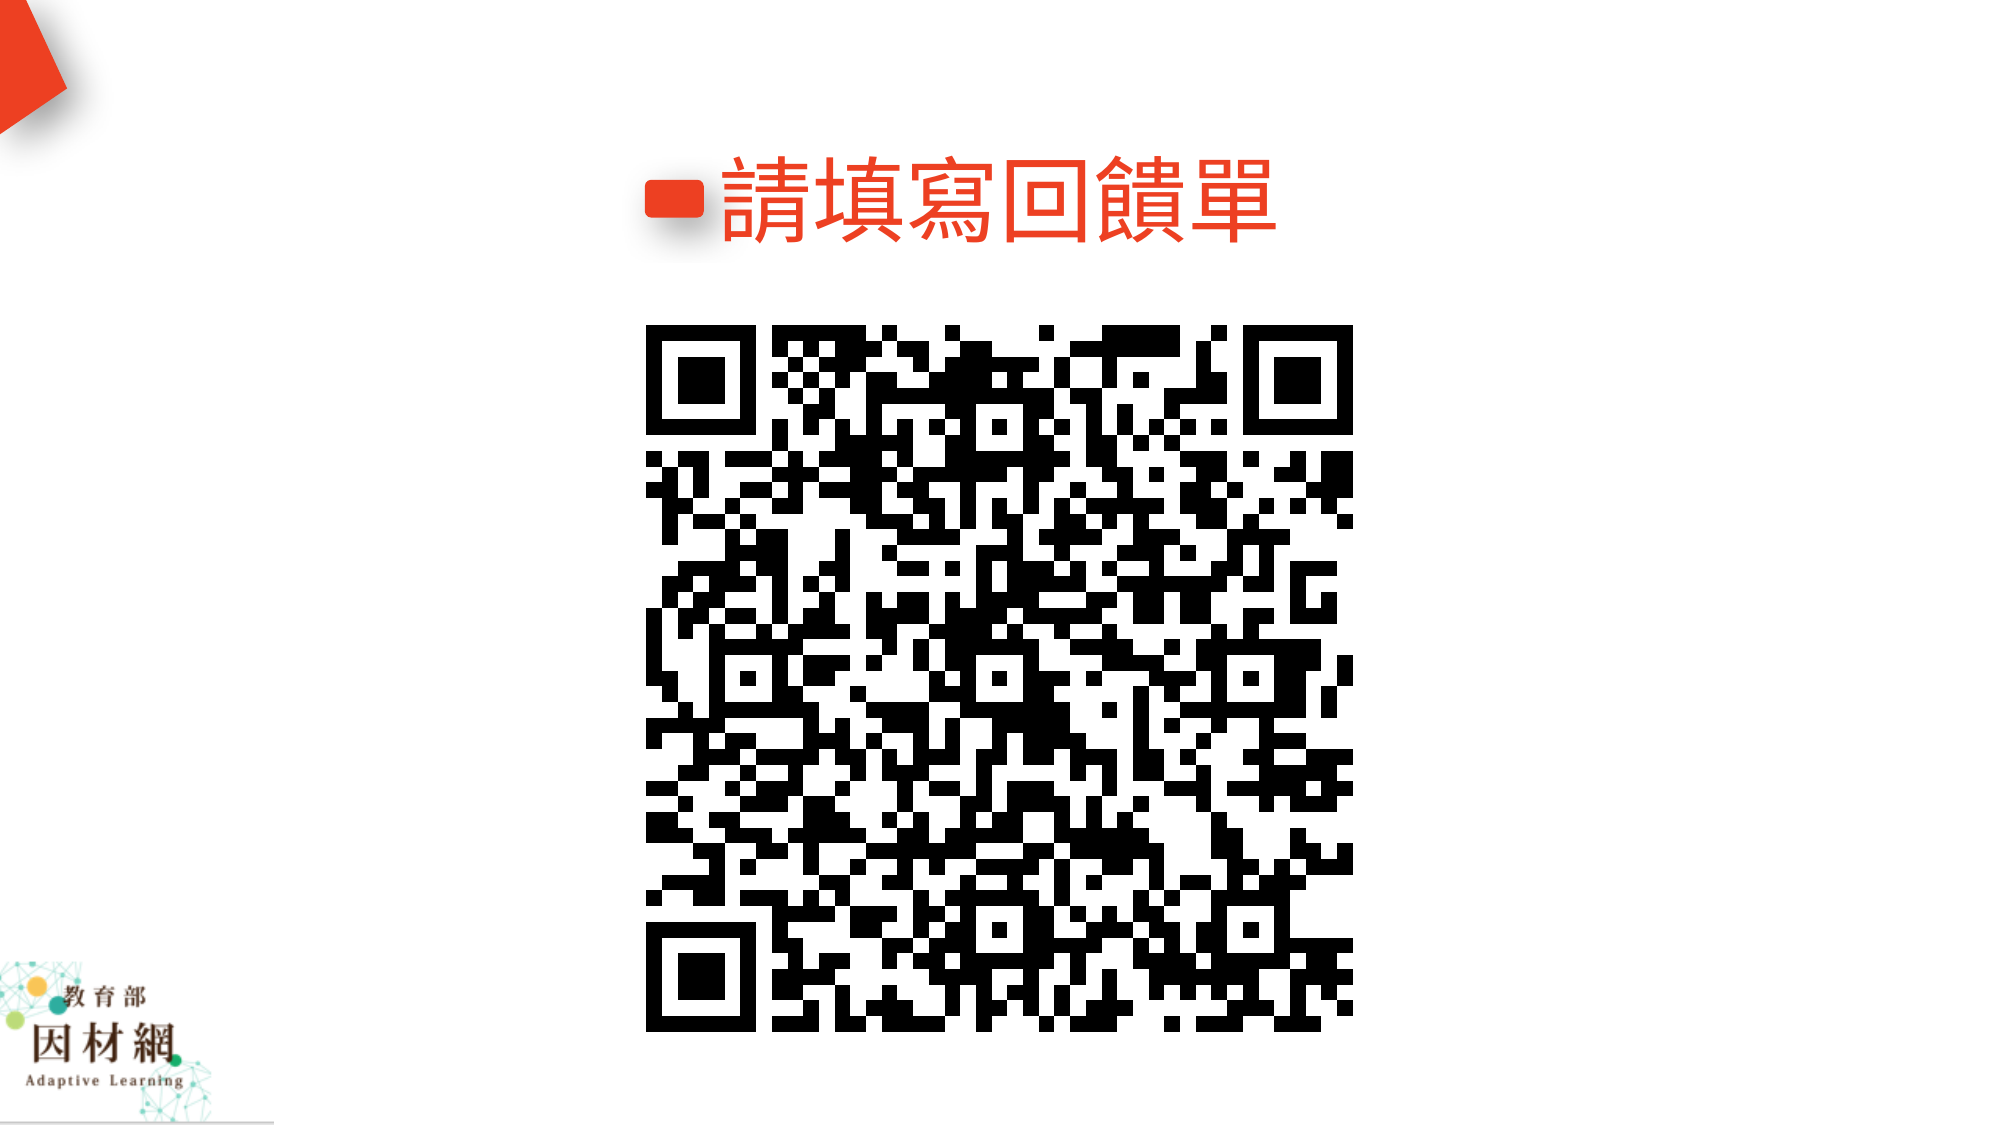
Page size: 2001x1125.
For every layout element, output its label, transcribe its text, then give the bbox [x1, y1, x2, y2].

text_box [0, 0, 68, 135]
picture [584, 262, 1416, 1095]
text_box [644, 179, 703, 218]
picture [0, 929, 274, 1125]
text_box 請填寫回饋單 [703, 134, 1301, 262]
